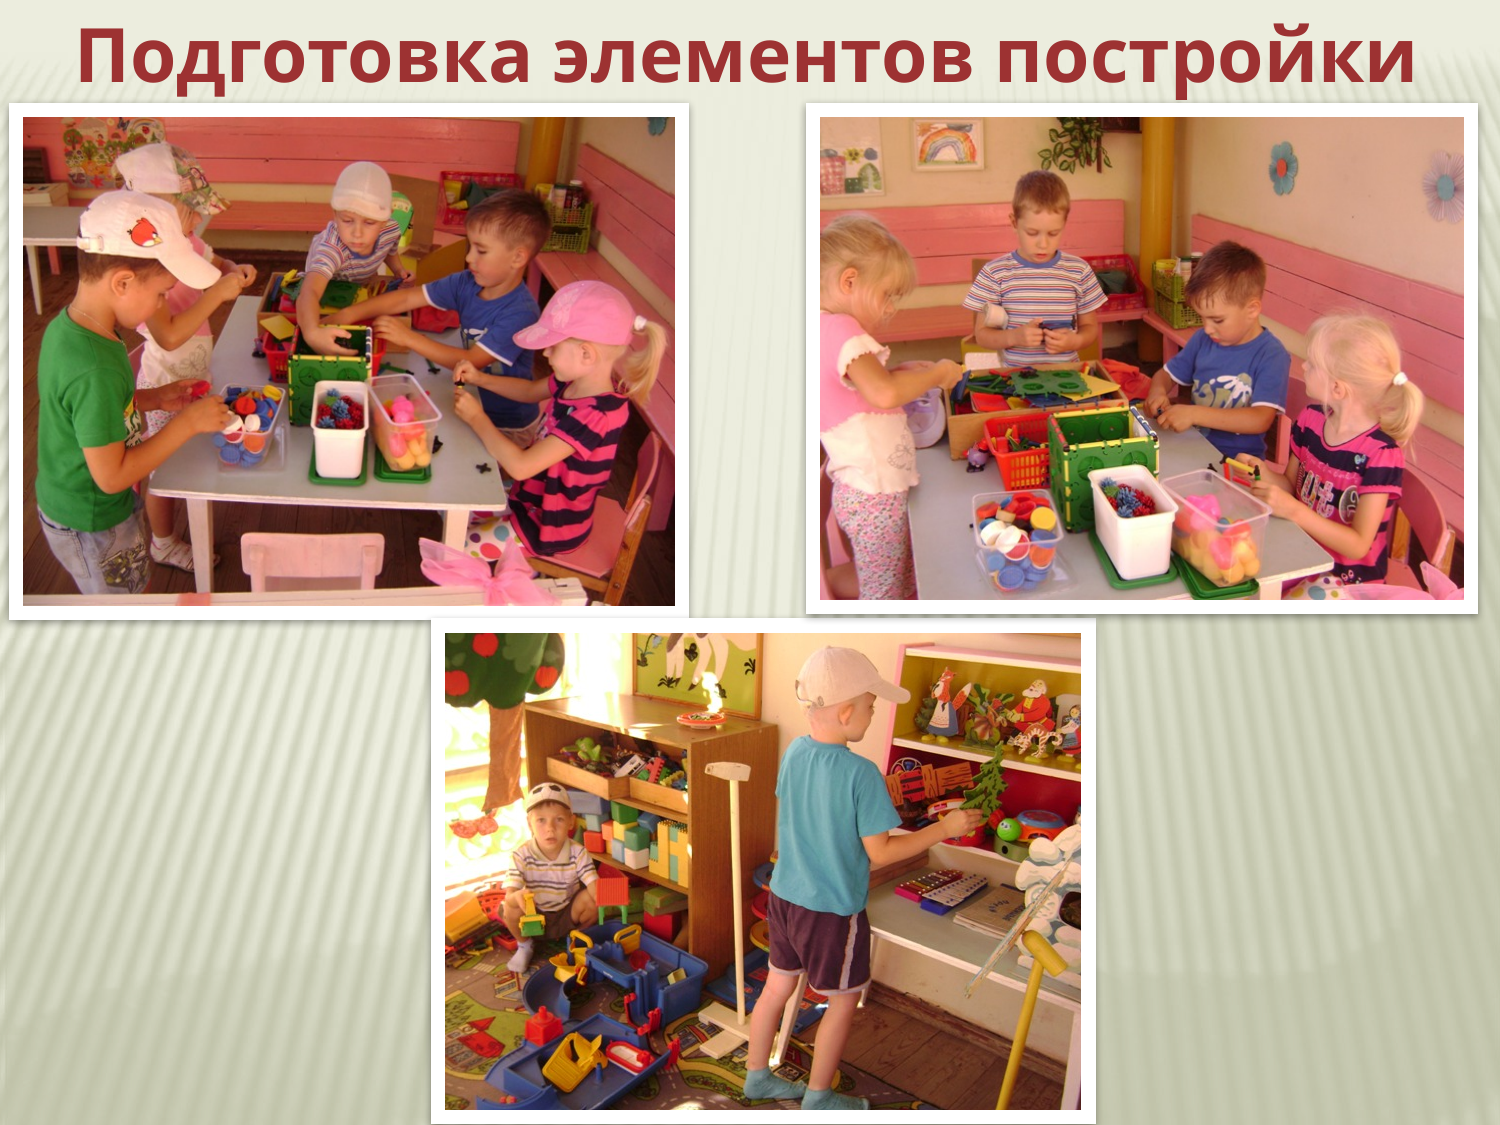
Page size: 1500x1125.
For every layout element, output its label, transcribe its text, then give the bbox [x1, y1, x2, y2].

text_box Подготовка элементов постройки [59, 0, 1435, 105]
picture [444, 632, 1082, 1110]
picture [819, 116, 1465, 600]
picture [23, 116, 676, 606]
